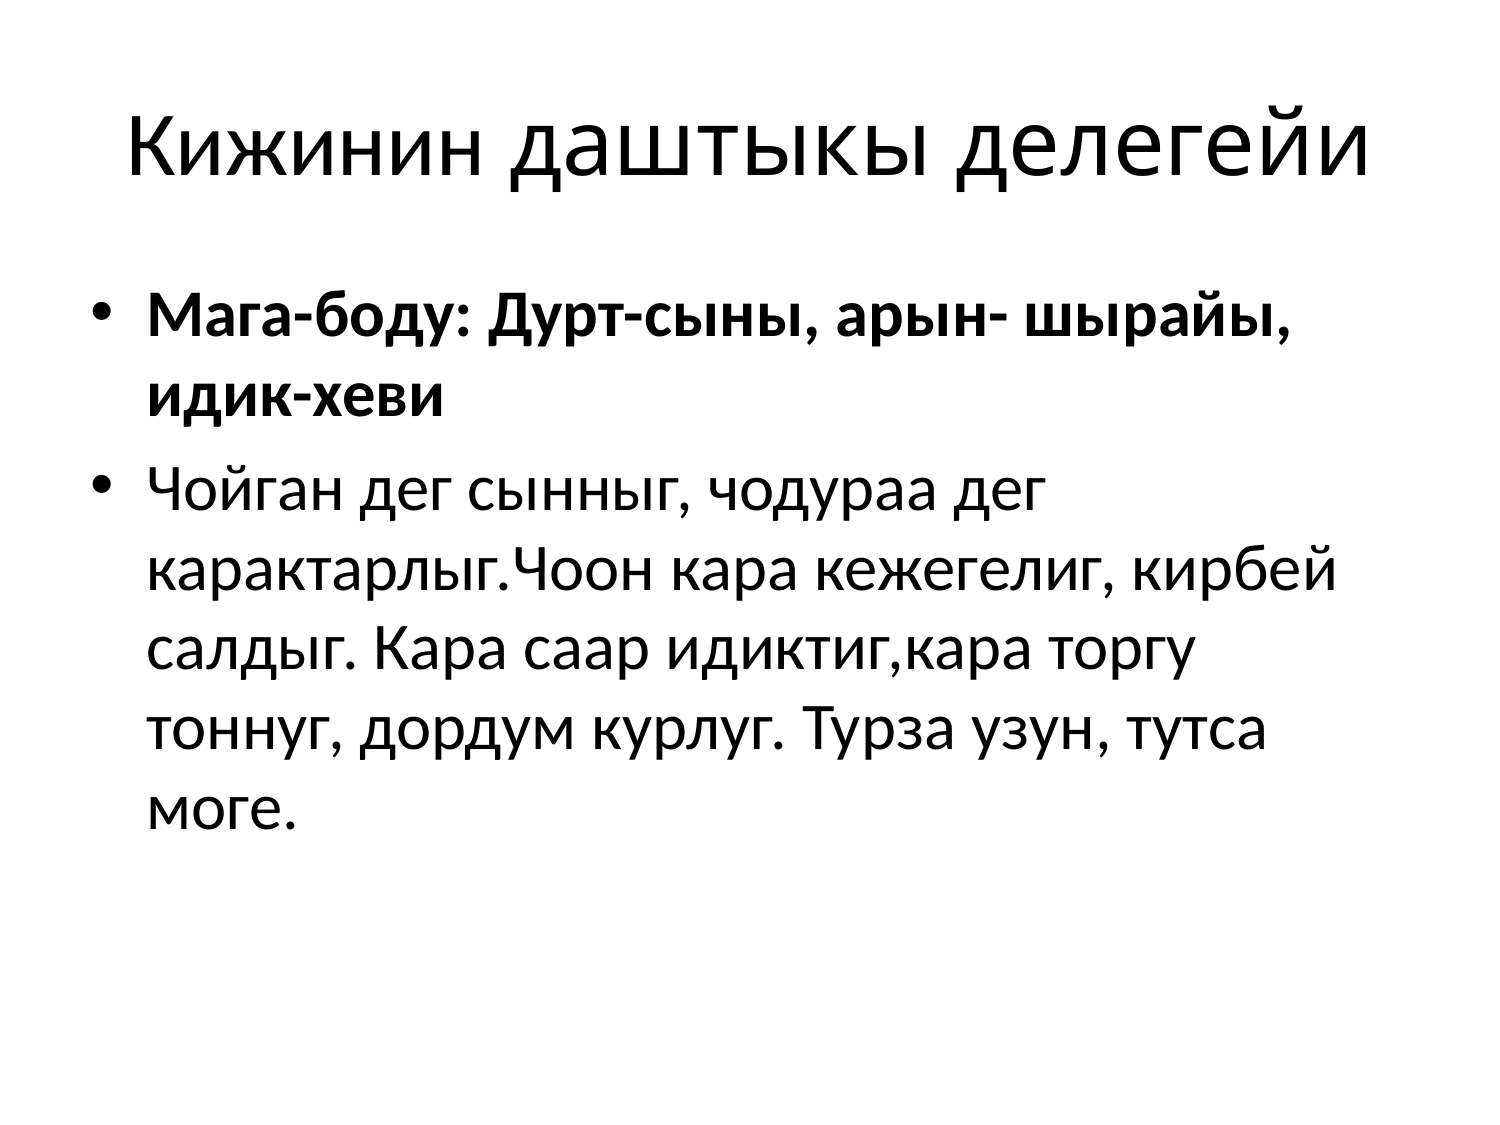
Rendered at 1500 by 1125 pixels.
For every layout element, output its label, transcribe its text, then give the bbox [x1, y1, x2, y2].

title Кижинин даштыкы делегейи [75, 45, 1425, 233]
list Мага-боду: Дурт-сыны, арын- шырайы, идик-хеви Чойган дег сынныг, чодураа дег карактарлыг.Чоон кара кежегелиг, кирбей салдыг. Кара саар идиктиг,кара торгу тоннуг, дордум курлуг. Турза узун, тутса моге. [75, 262, 1425, 1005]
